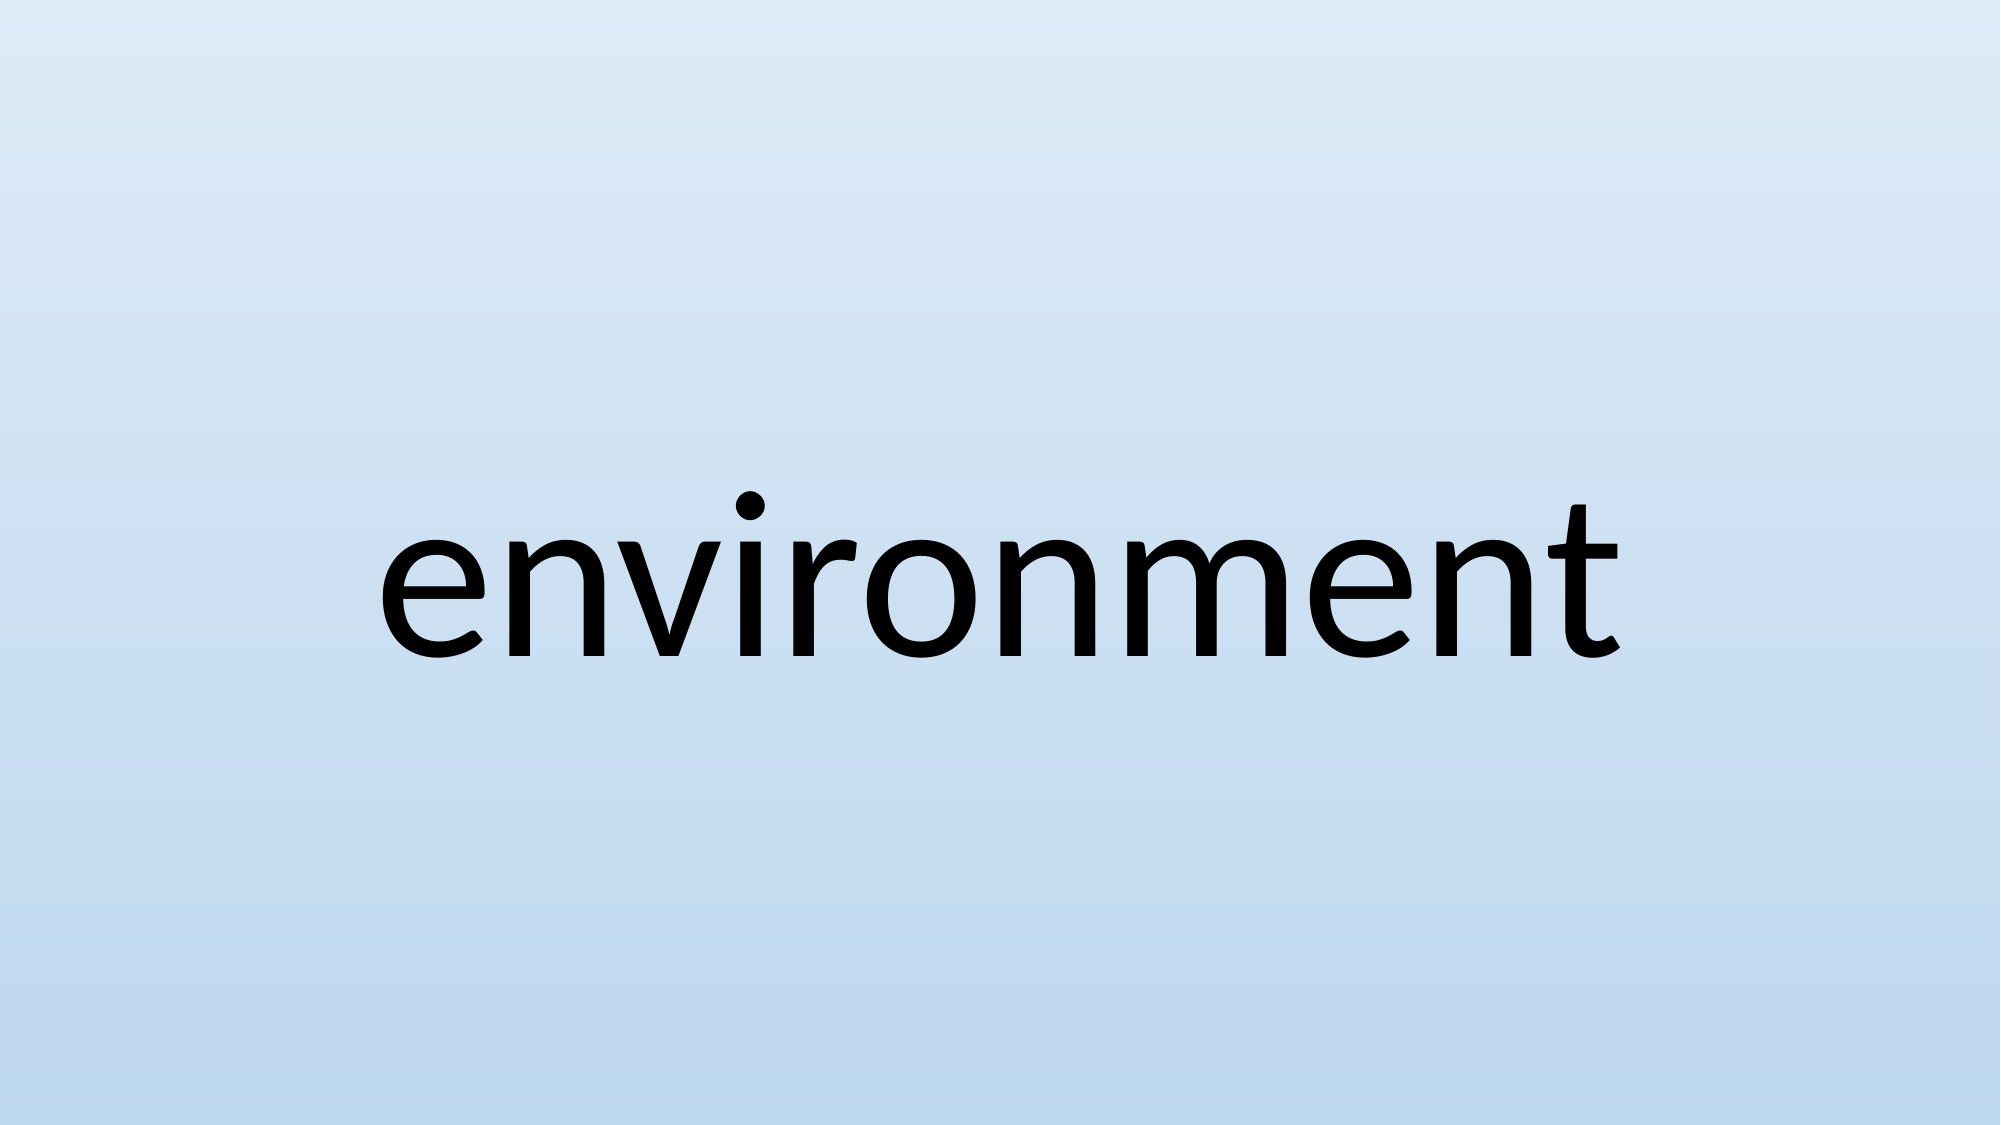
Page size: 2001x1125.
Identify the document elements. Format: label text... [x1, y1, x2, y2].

text_box environment [304, 409, 1696, 712]
